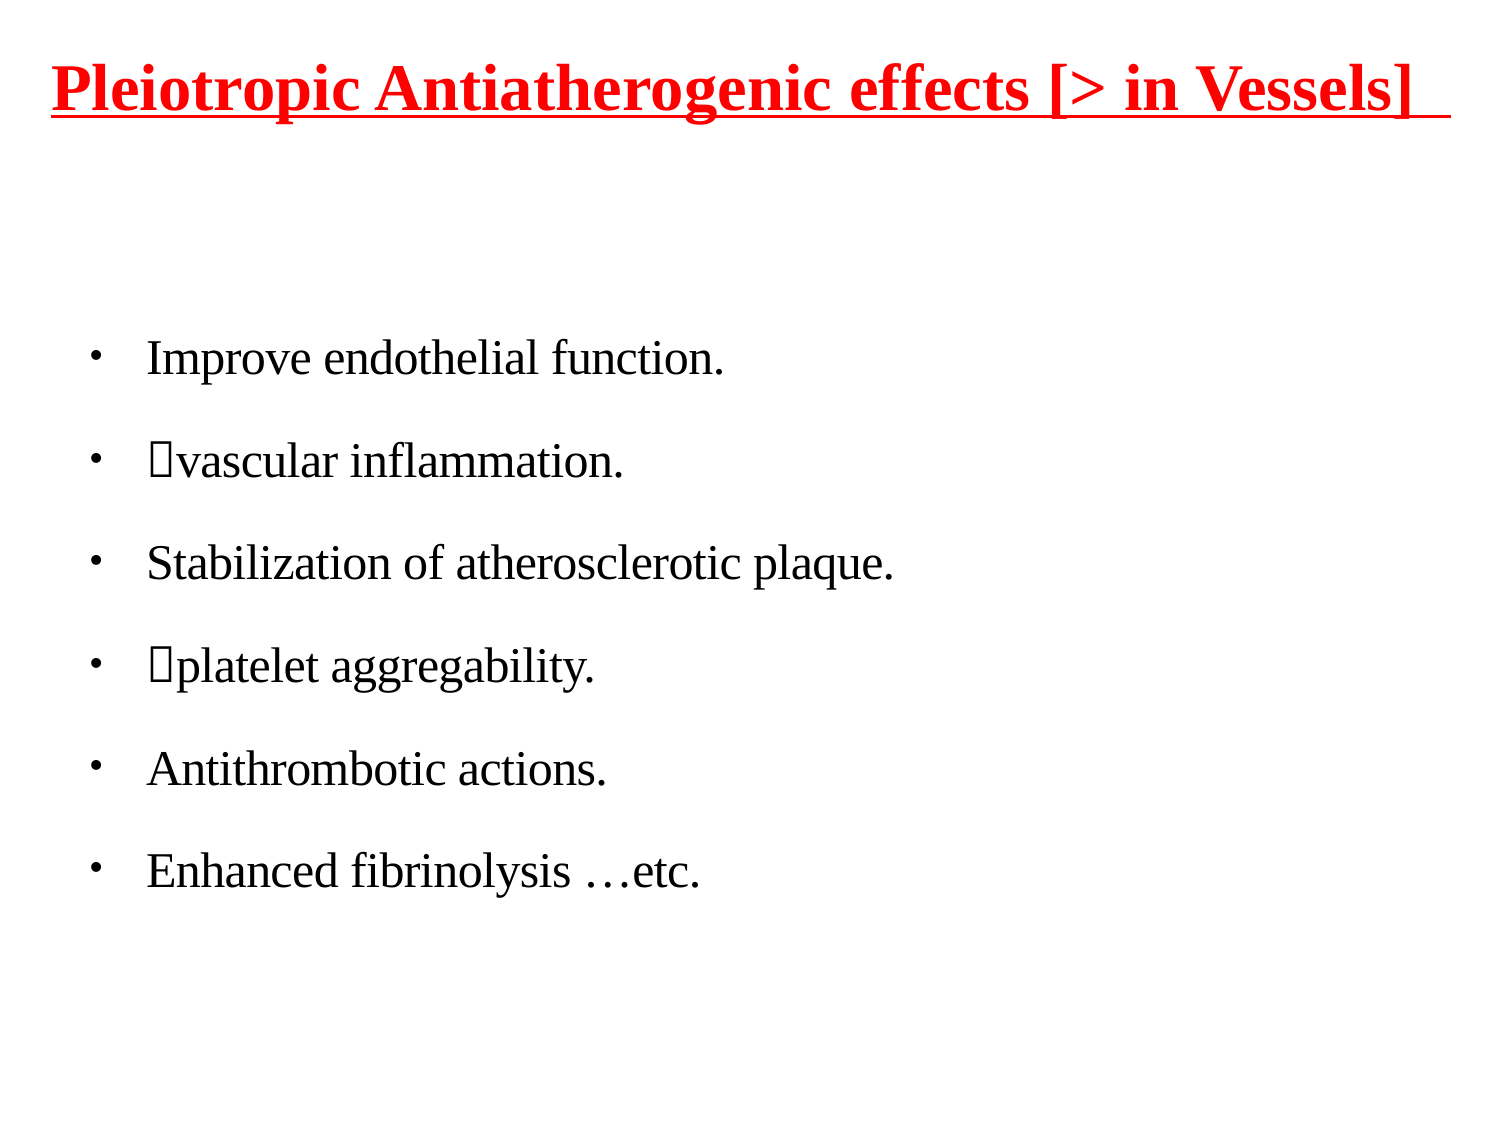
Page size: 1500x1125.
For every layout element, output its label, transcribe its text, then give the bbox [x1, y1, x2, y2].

text_box Pleiotropic Antiatherogenic effects [> in Vessels] [36, 36, 1500, 255]
text_box Improve endothelial function. vascular inflammation. Stabilization of atherosclerotic plaque. platelet aggregability. Antithrombotic actions. Enhanced fibrinolysis …etc. [75, 287, 1075, 905]
